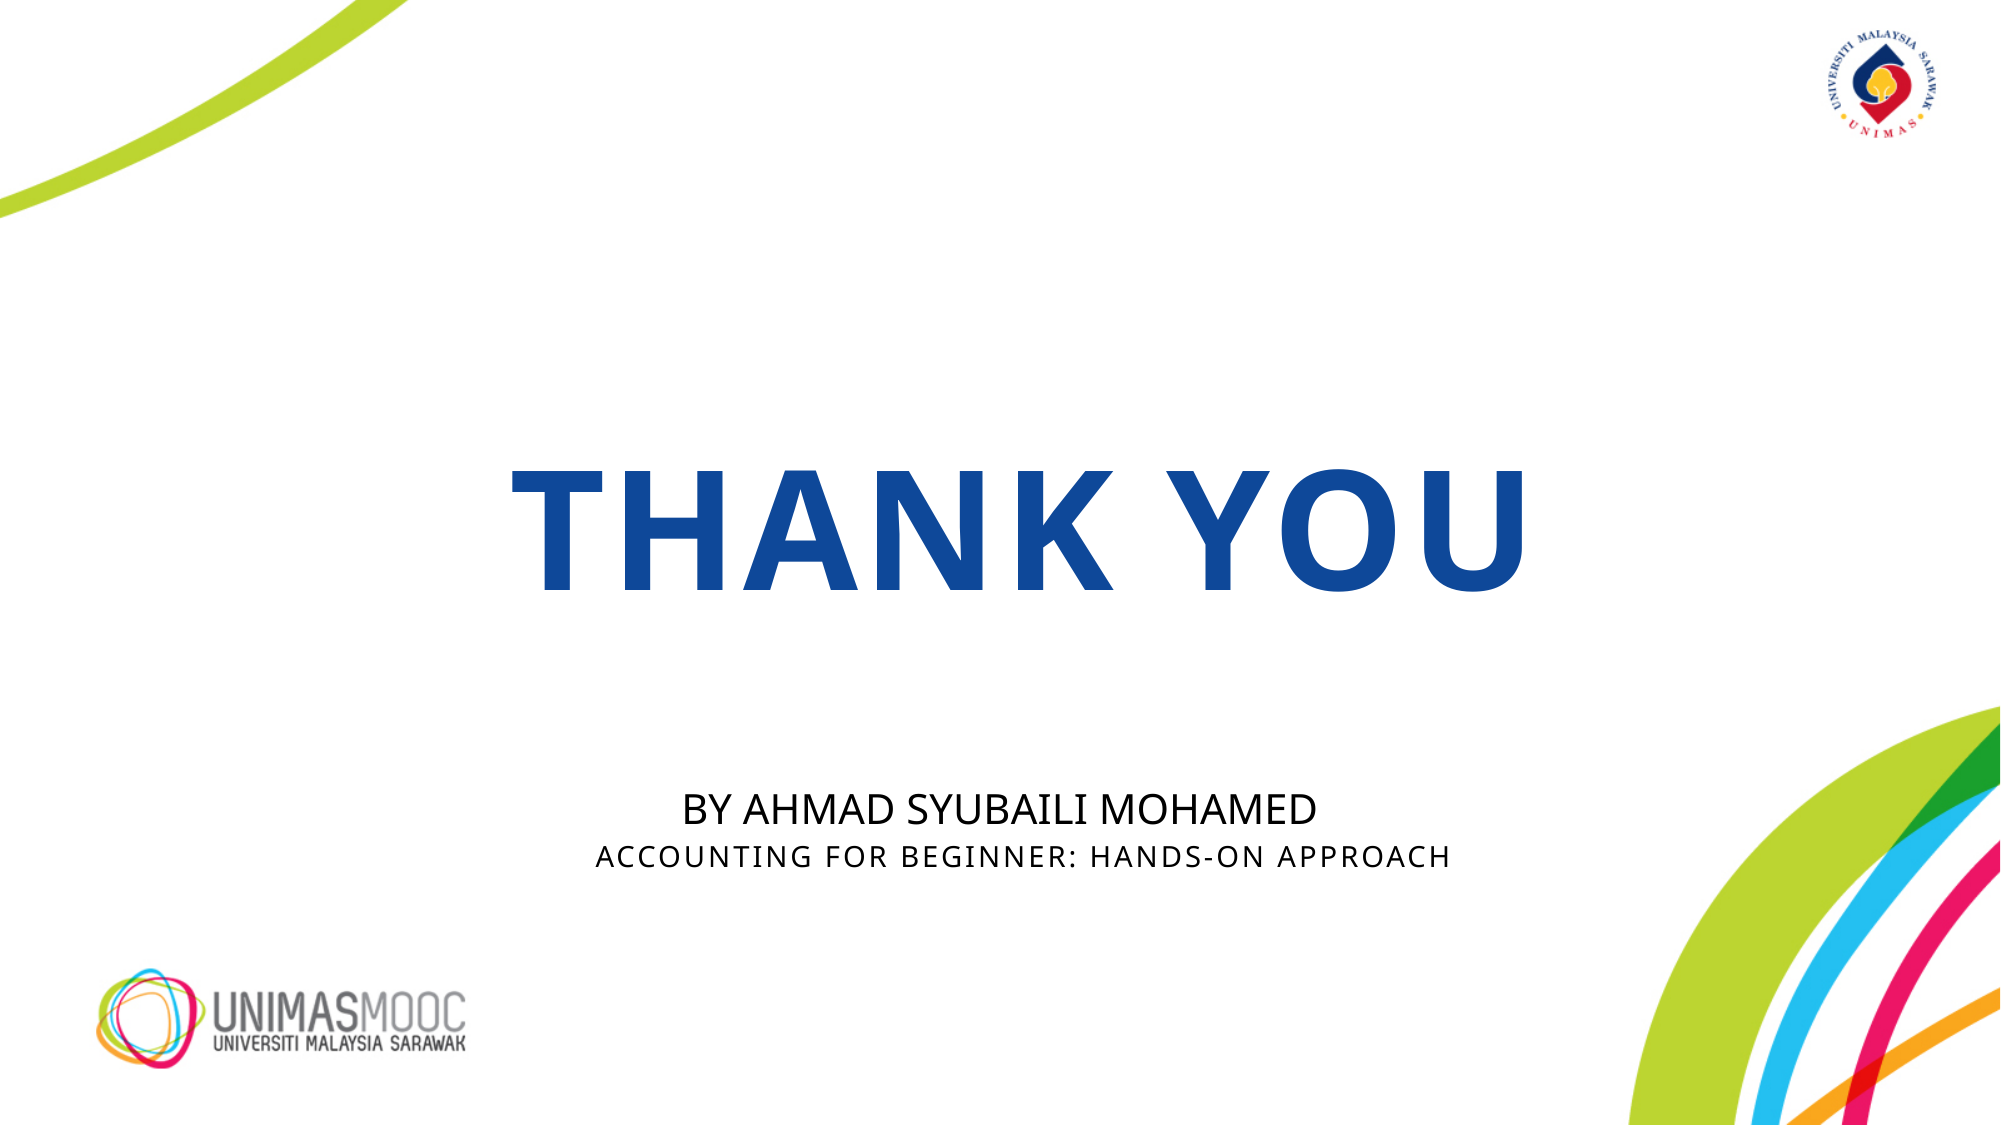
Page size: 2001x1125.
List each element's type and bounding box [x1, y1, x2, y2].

text_box [291, 456, 1756, 872]
picture [0, 0, 2001, 1125]
